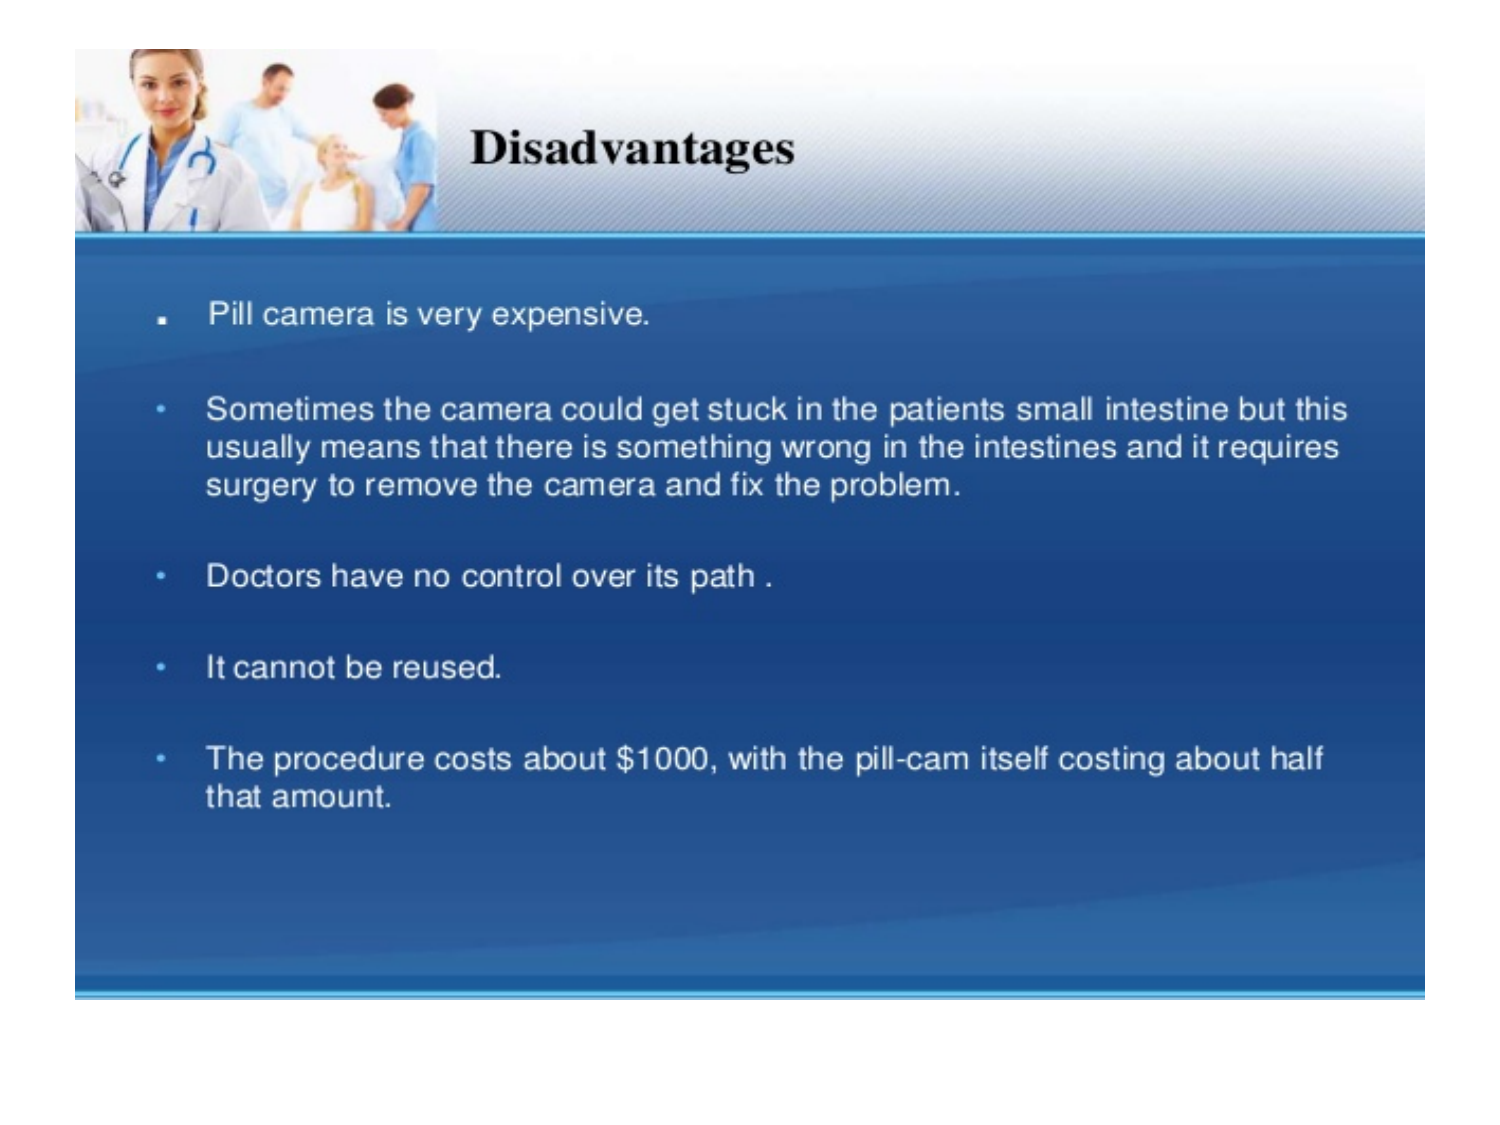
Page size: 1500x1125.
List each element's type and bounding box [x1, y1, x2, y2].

picture [74, 49, 1426, 1001]
